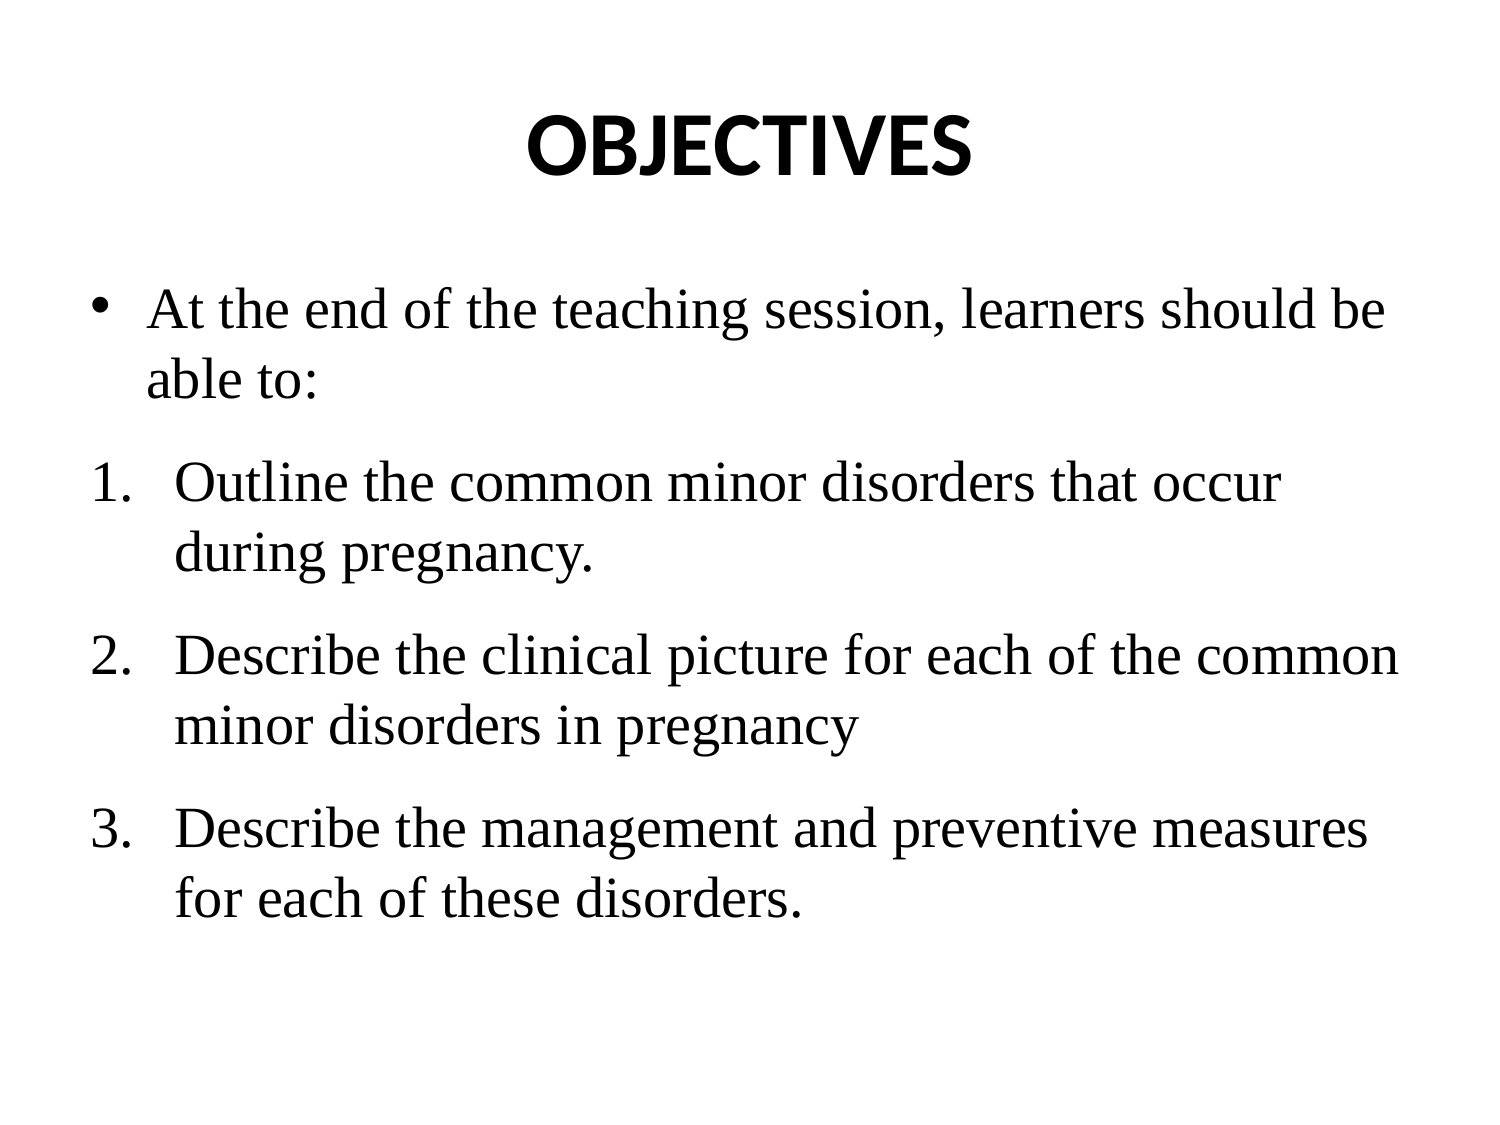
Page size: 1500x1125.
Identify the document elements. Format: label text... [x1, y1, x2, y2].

list At the end of the teaching session, learners should be able to: Outline the common minor disorders that occur during pregnancy. Describe the clinical picture for each of the common minor disorders in pregnancy Describe the management and preventive measures for each of these disorders. [75, 262, 1425, 1005]
title OBJECTIVES [75, 45, 1425, 233]
